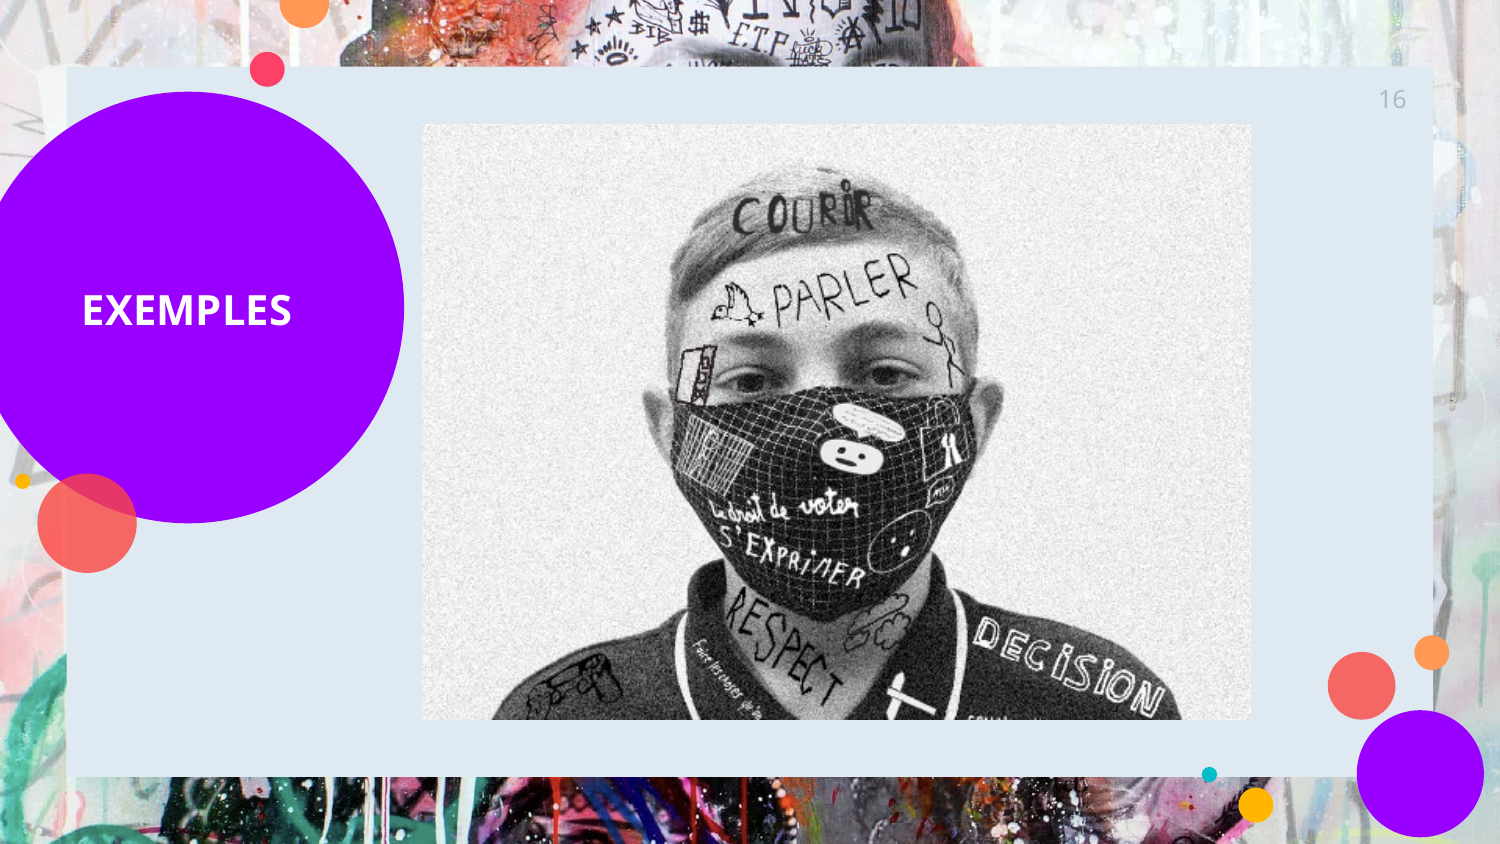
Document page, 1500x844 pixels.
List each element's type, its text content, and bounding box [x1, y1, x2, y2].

picture [422, 123, 1252, 720]
picture [0, 0, 1500, 844]
slide_number ‹#› [1331, 68, 1422, 134]
title EXEMPLES [66, 92, 317, 525]
